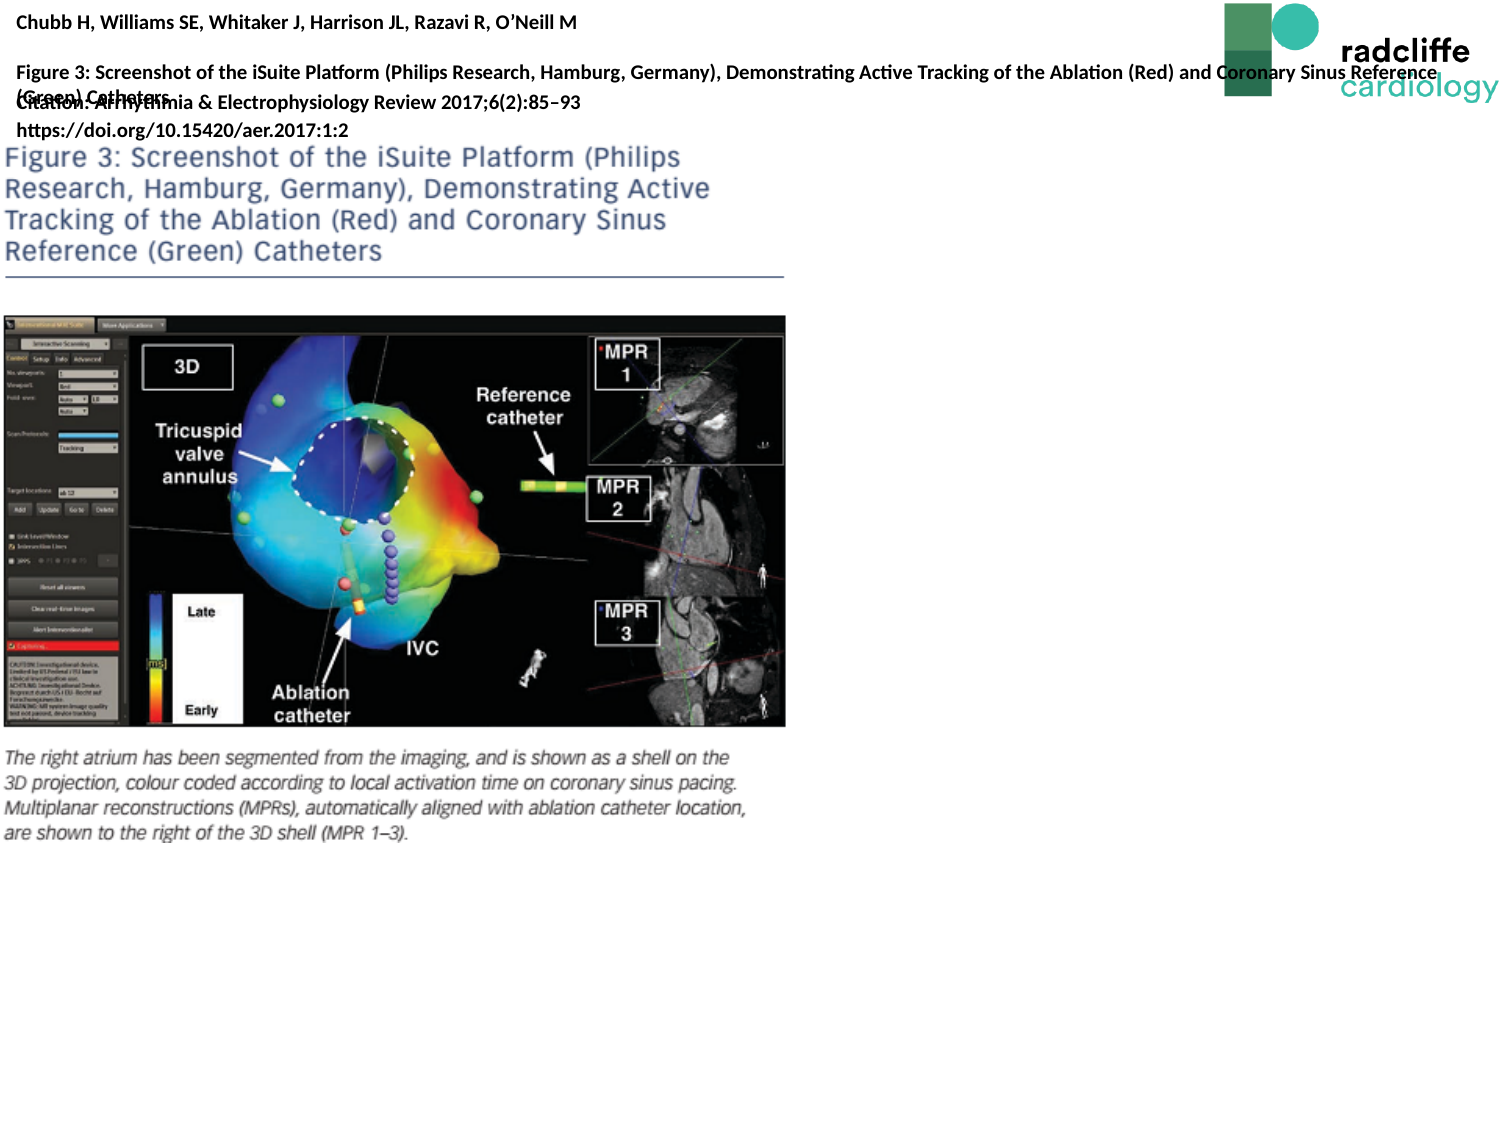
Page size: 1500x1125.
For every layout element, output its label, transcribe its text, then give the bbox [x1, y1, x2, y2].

picture [1224, 1, 1499, 104]
text_box https://doi.org/10.15420/aer.2017:1:2 [1, 109, 1500, 150]
text_box Chubb H, Williams SE, Whitaker J, Harrison JL, Razavi R, O’Neill M [1, 1, 939, 42]
text_box Citation: Arrhythmia & Electrophysiology Review 2017;6(2):85–93 [1, 81, 1500, 109]
picture [1, 141, 790, 843]
text_box Figure 3: Screenshot of the iSuite Platform (Philips Research, Hamburg, Germany), Demonstrating Active Tracking of the Ablation (Red) and Coronary Sinus Reference (Green) Catheters [1, 51, 1224, 81]
